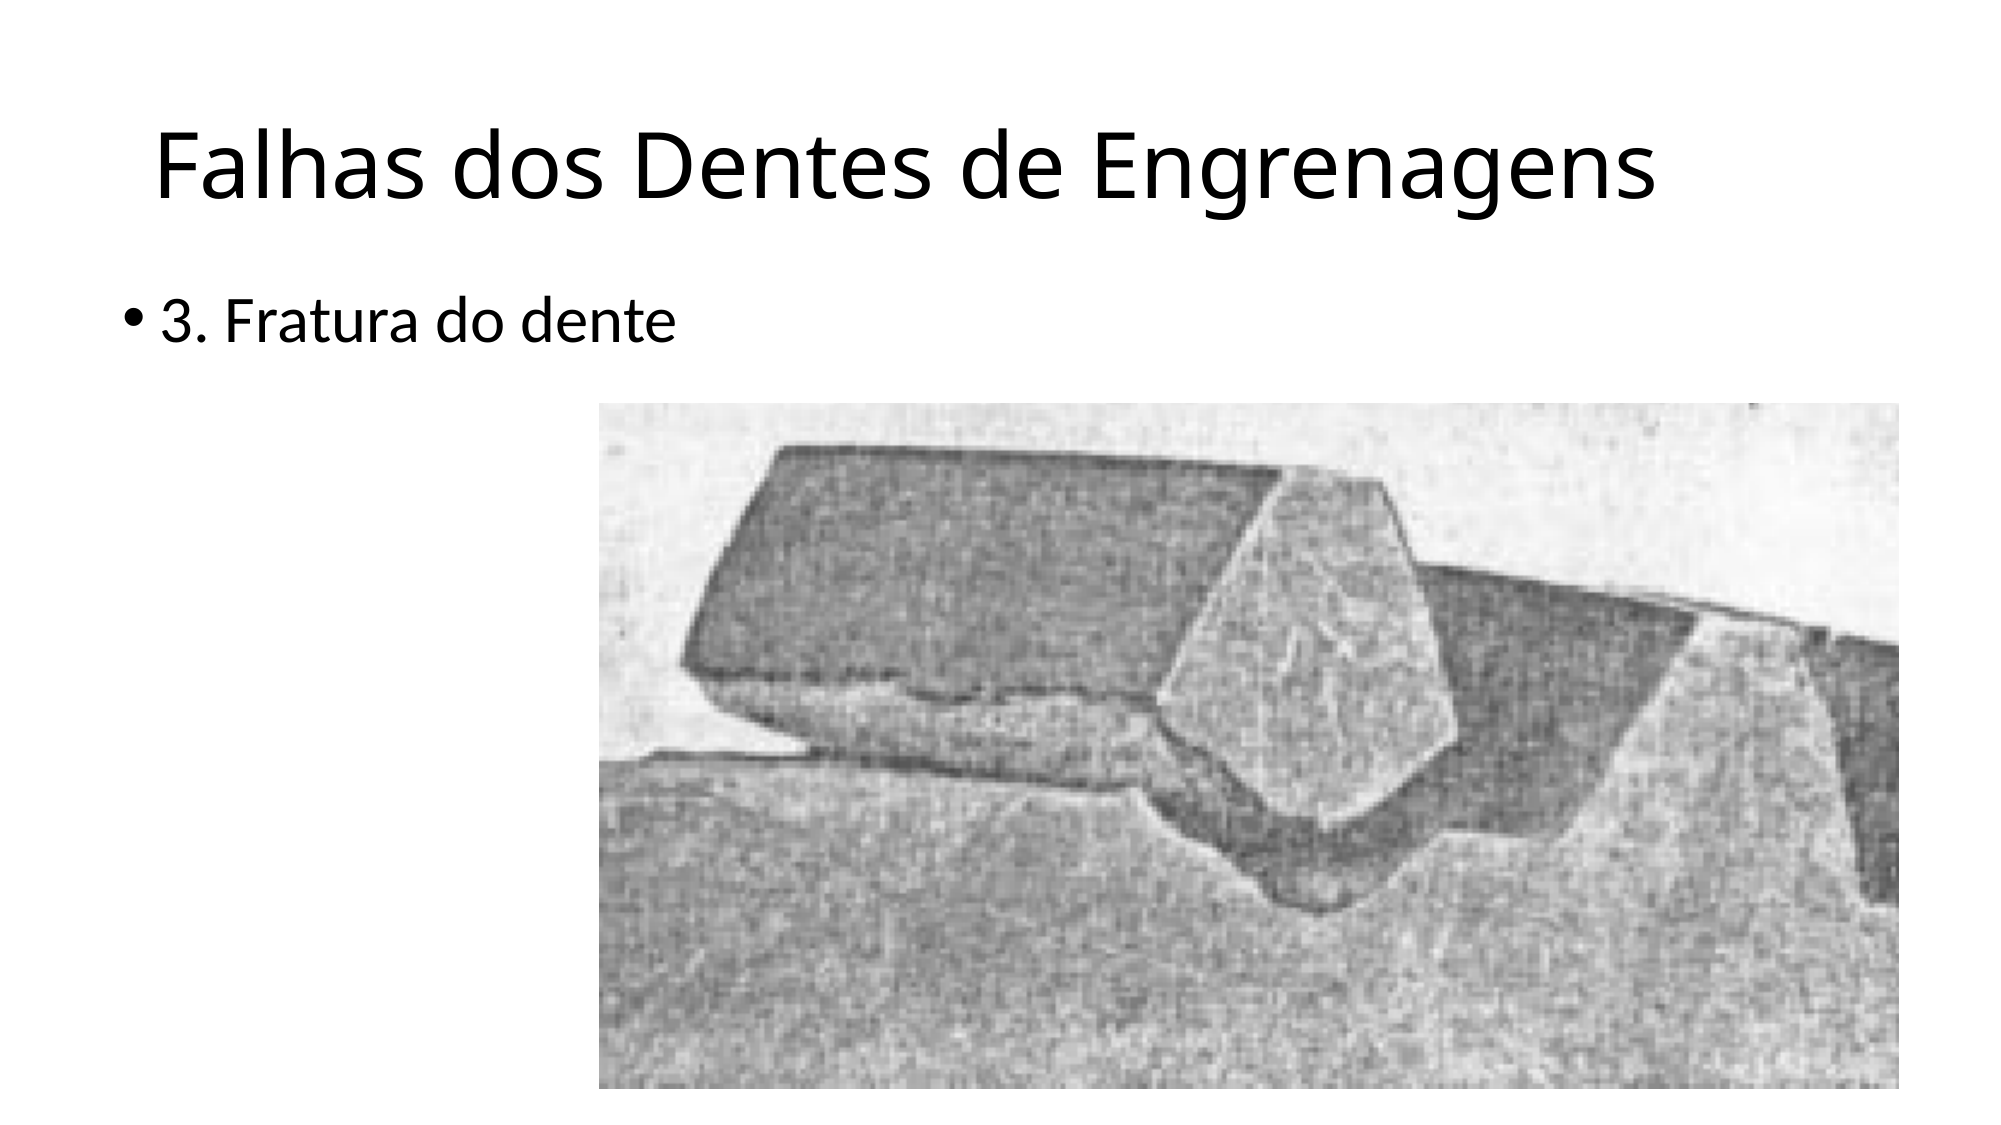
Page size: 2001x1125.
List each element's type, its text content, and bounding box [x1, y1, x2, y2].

list 3. Fratura do dente [107, 277, 718, 366]
picture [599, 403, 1899, 1089]
title Falhas dos Dentes de Engrenagens [137, 59, 1863, 278]
